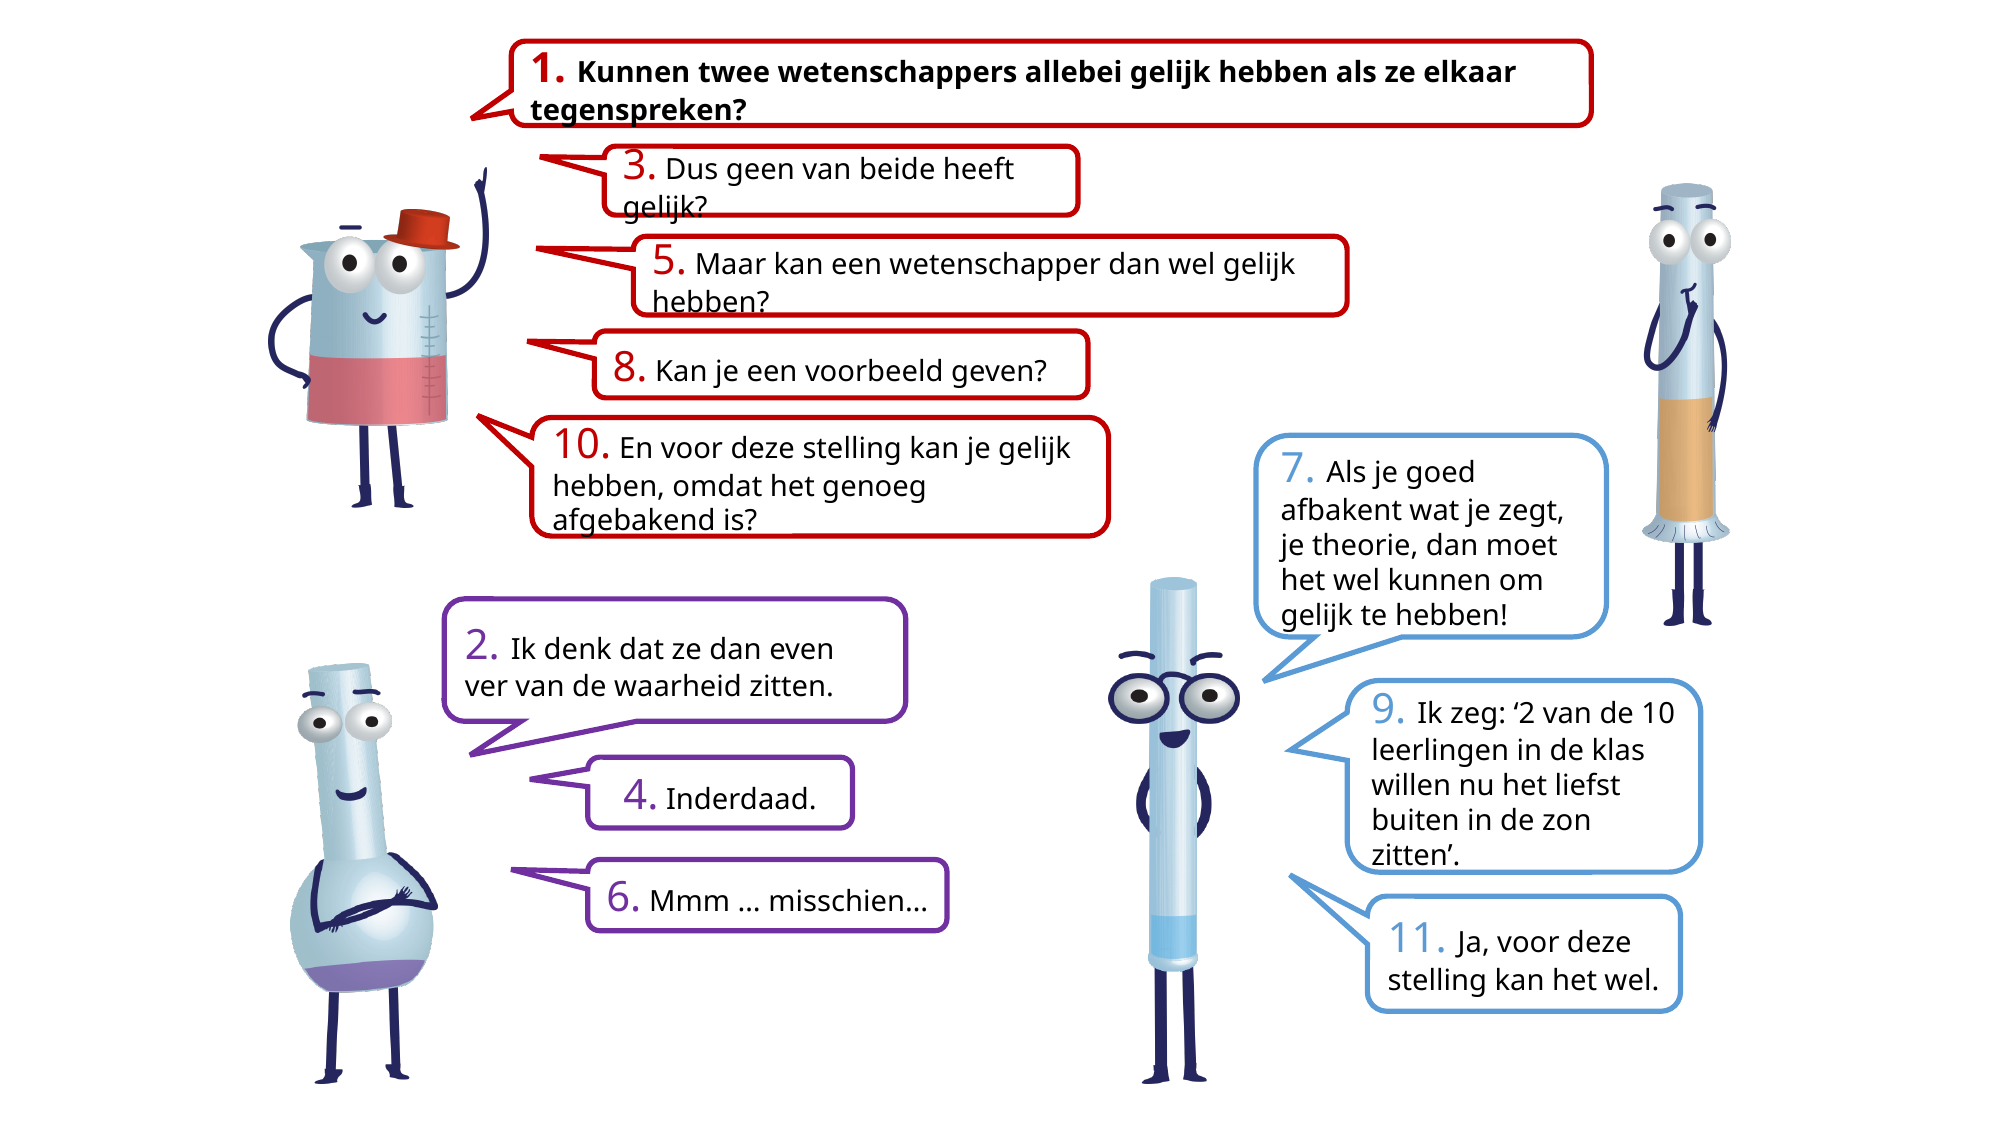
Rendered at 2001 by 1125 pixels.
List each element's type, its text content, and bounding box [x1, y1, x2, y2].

text_box 1. Kunnen twee wetenschappers allebei gelijk hebben als ze elkaar tegenspreken? [471, 40, 1592, 127]
text_box 2. Ik denk dat ze dan even ver van de waarheid zitten. [443, 598, 907, 756]
picture [268, 167, 489, 508]
text_box 10. En voor deze stelling kan je gelijk hebben, omdat het genoeg afgebakend is? [489, 416, 1110, 537]
text_box 11. Ja, voor deze stelling kan het wel. [1289, 874, 1682, 1012]
picture [1108, 577, 1240, 1084]
picture [290, 663, 438, 1084]
text_box 9. Ik zeg: ‘2 van de 10 leerlingen in de klas willen nu het liefst buiten in de zon zitten’. [1289, 679, 1702, 873]
text_box 6. Mmm … misschien… [510, 858, 948, 932]
text_box 5. Maar kan een wetenschapper dan wel gelijk hebben? [536, 235, 1348, 316]
text_box 8. Kan je een voorbeeld geven? [527, 330, 1089, 399]
text_box 4. Inderdaad. [529, 756, 853, 829]
text_box 7. Als je goed afbakent wat je zegt, je theorie, dan moet het wel kunnen om gelijk te hebben! [1255, 434, 1608, 682]
picture [1641, 183, 1731, 626]
text_box 3. Dus geen van beide heeft gelijk? [539, 145, 1079, 216]
